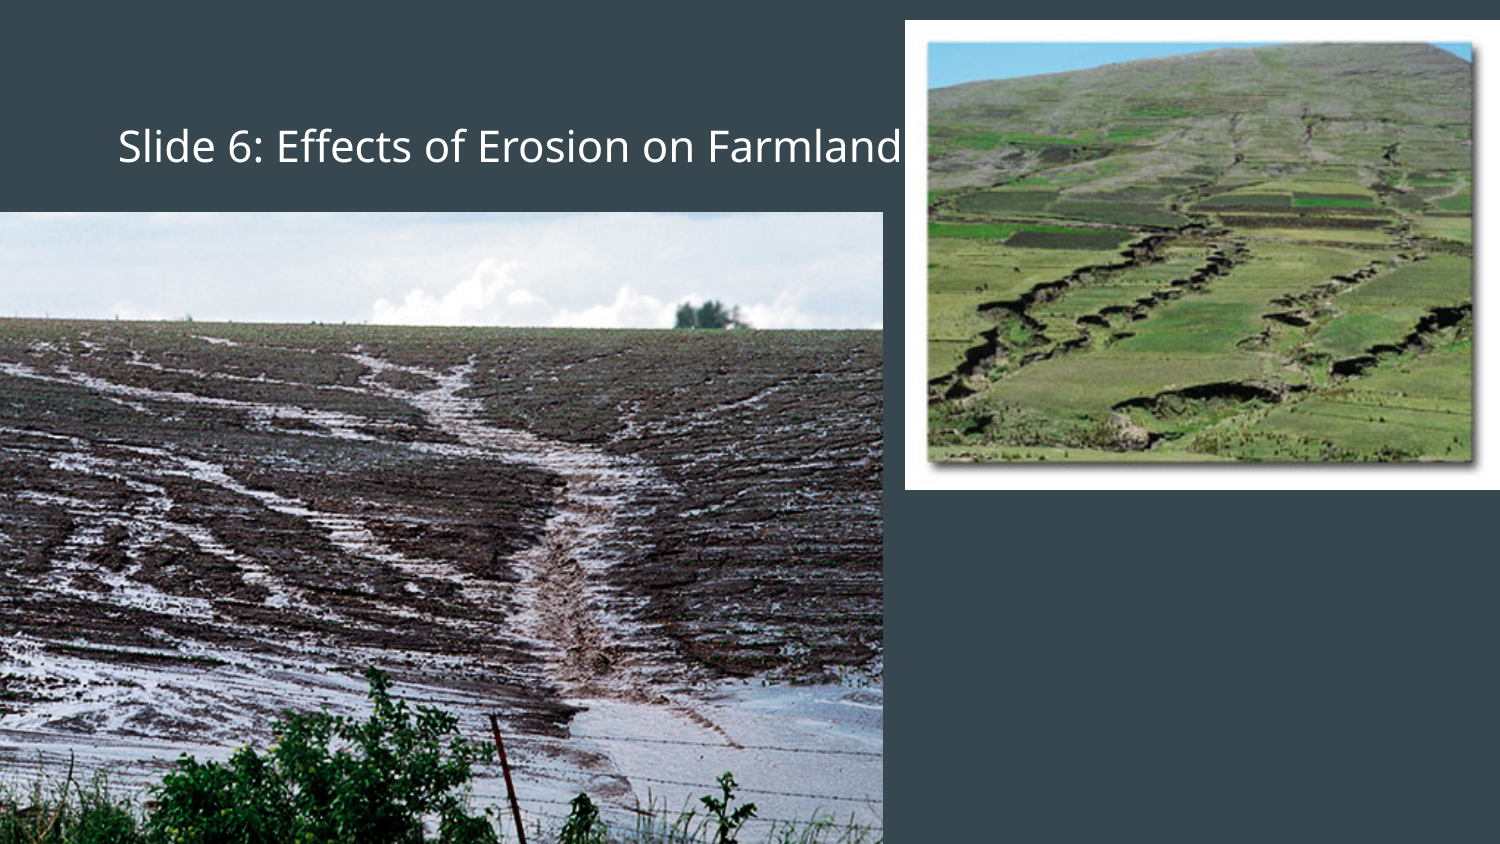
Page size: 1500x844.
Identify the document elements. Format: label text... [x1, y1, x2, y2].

picture [904, 20, 1500, 491]
list Slide 6: Effects of Erosion on Farmland [102, 95, 899, 195]
picture [0, 212, 883, 844]
